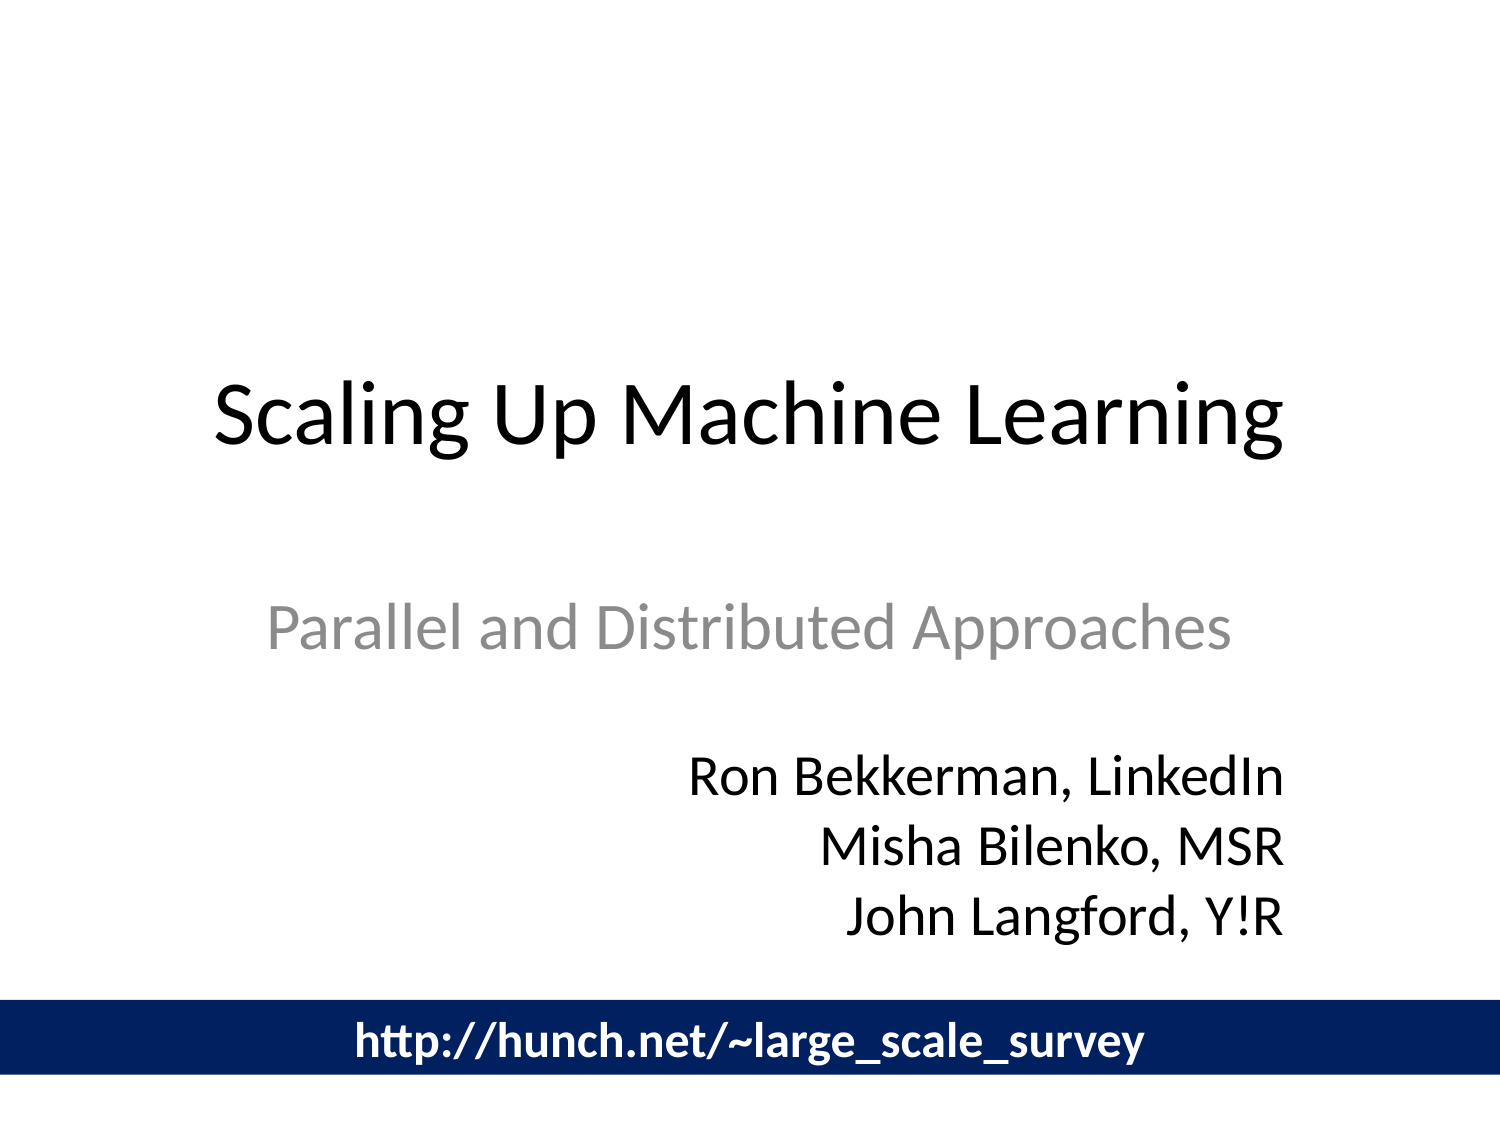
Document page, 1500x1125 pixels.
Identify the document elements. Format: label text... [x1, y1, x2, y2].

title Scaling Up Machine Learning [112, 287, 1388, 529]
text_box http://hunch.net/~large_scale_survey [0, 999, 1500, 1075]
subtitle Parallel and Distributed Approaches [225, 575, 1275, 721]
text_box Ron Bekkerman, LinkedIn Misha Bilenko, MSR John Langford, Y!R [137, 721, 1300, 963]
